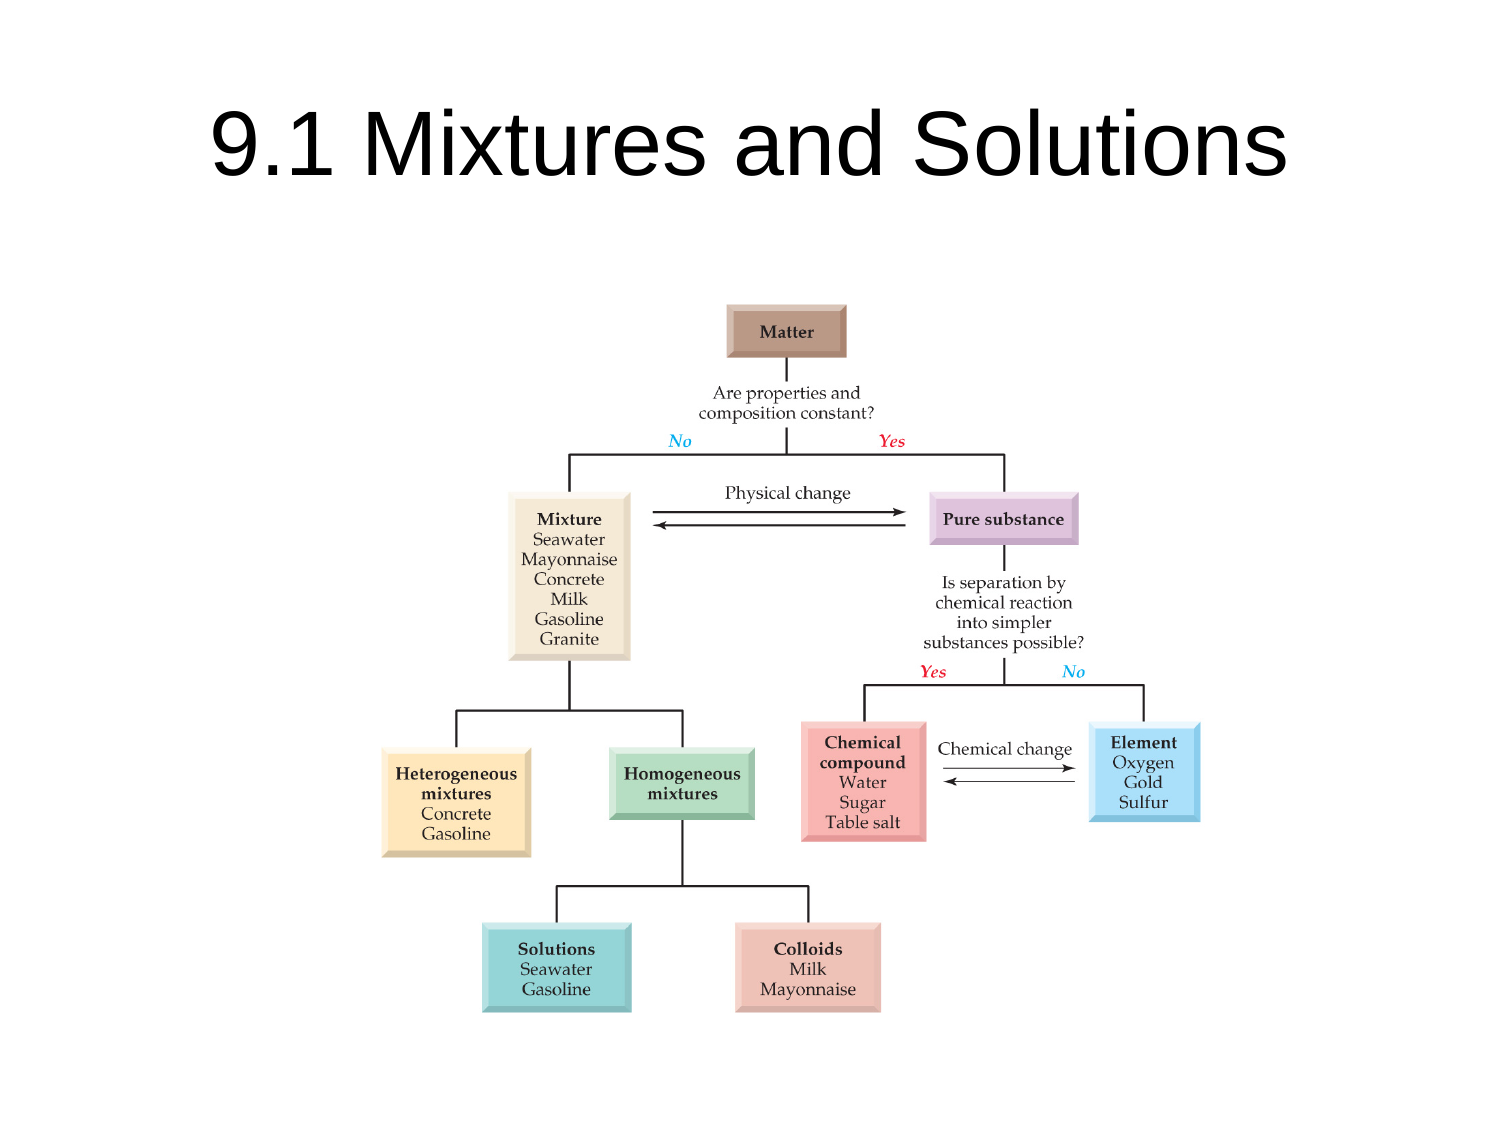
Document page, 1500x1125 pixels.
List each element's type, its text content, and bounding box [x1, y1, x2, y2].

picture [375, 298, 1207, 1016]
title 9.1 Mixtures and Solutions [75, 45, 1425, 233]
